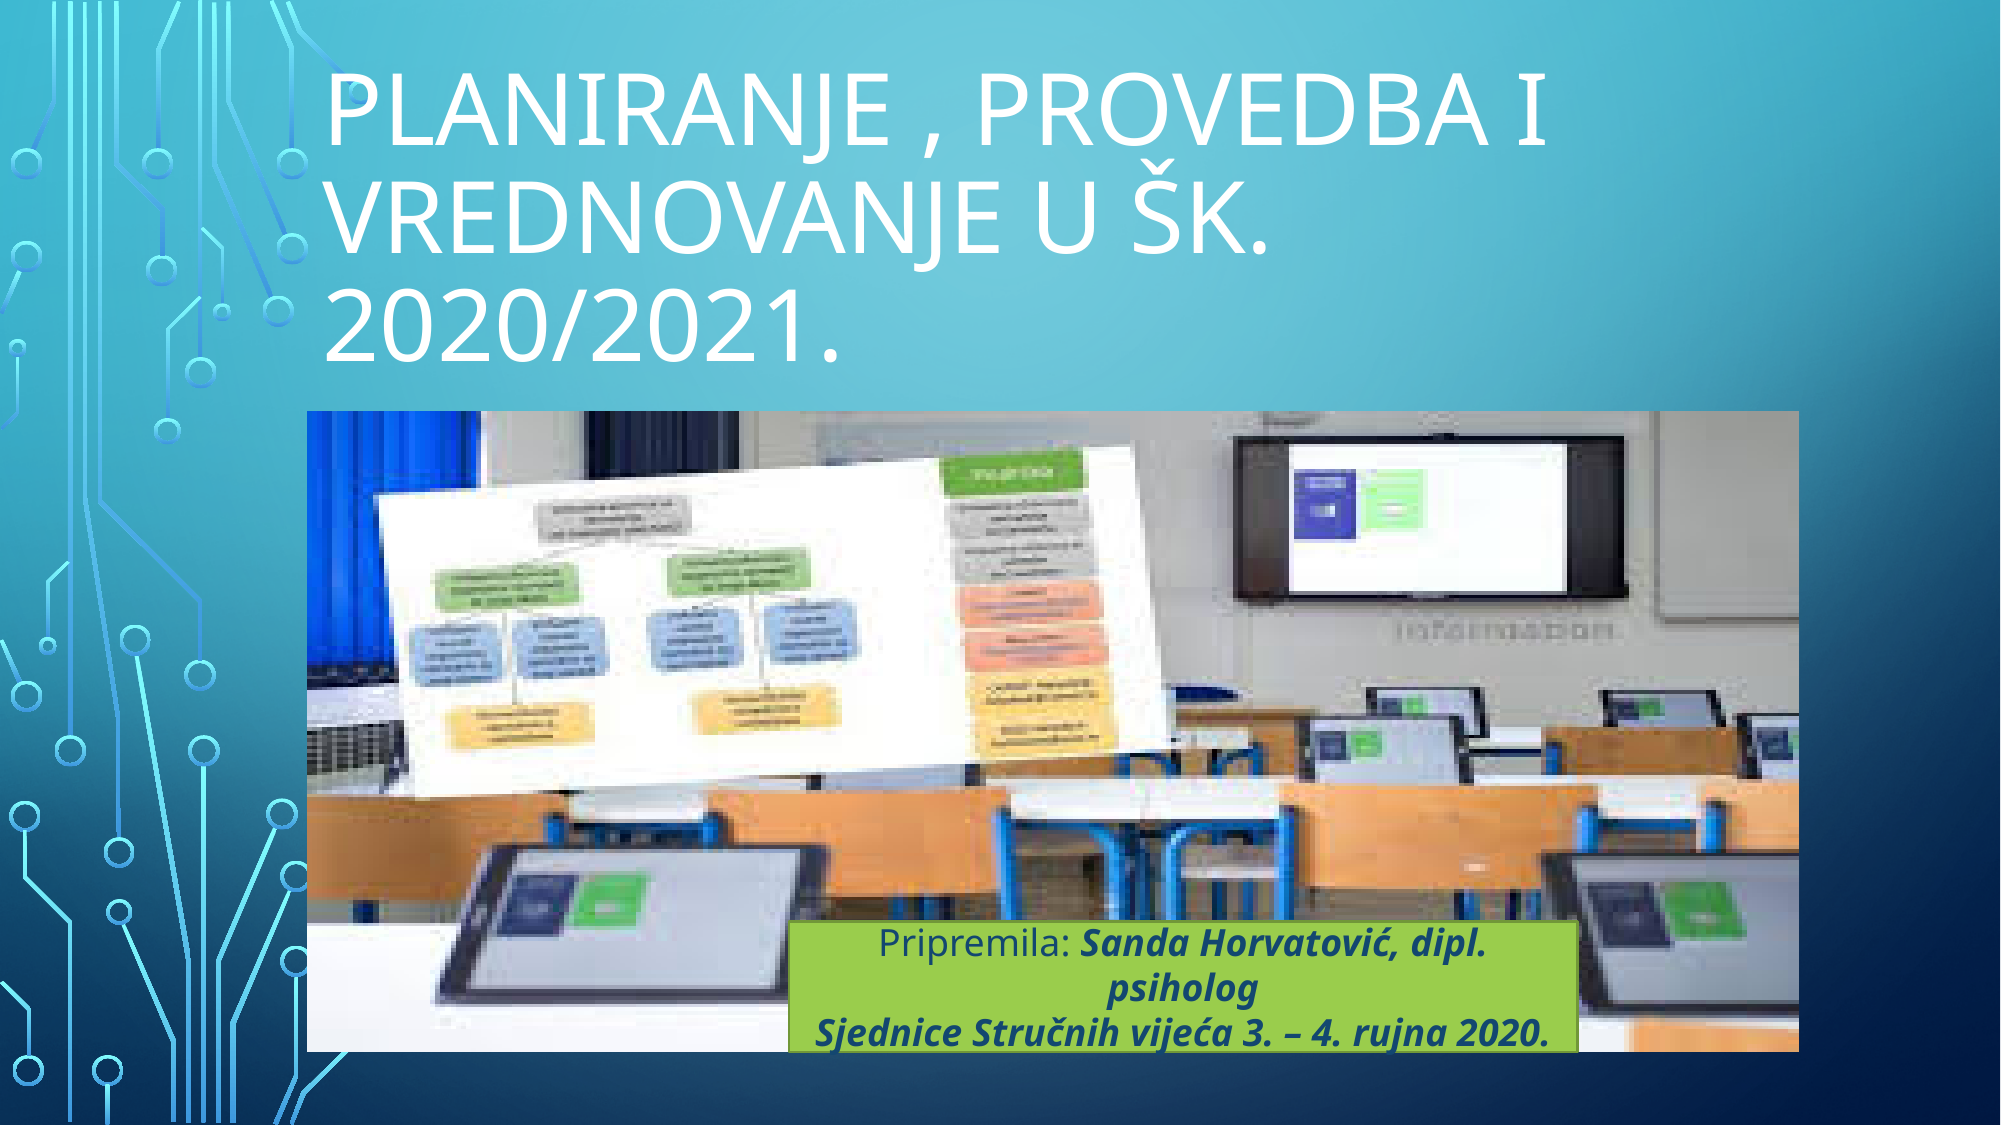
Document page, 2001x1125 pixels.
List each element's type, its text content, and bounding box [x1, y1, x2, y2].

title PLANIRANJE , PROVEDBA I VREDNOVANJE U ŠK. 2020/2021. [307, 127, 1750, 391]
picture [307, 410, 1799, 1052]
